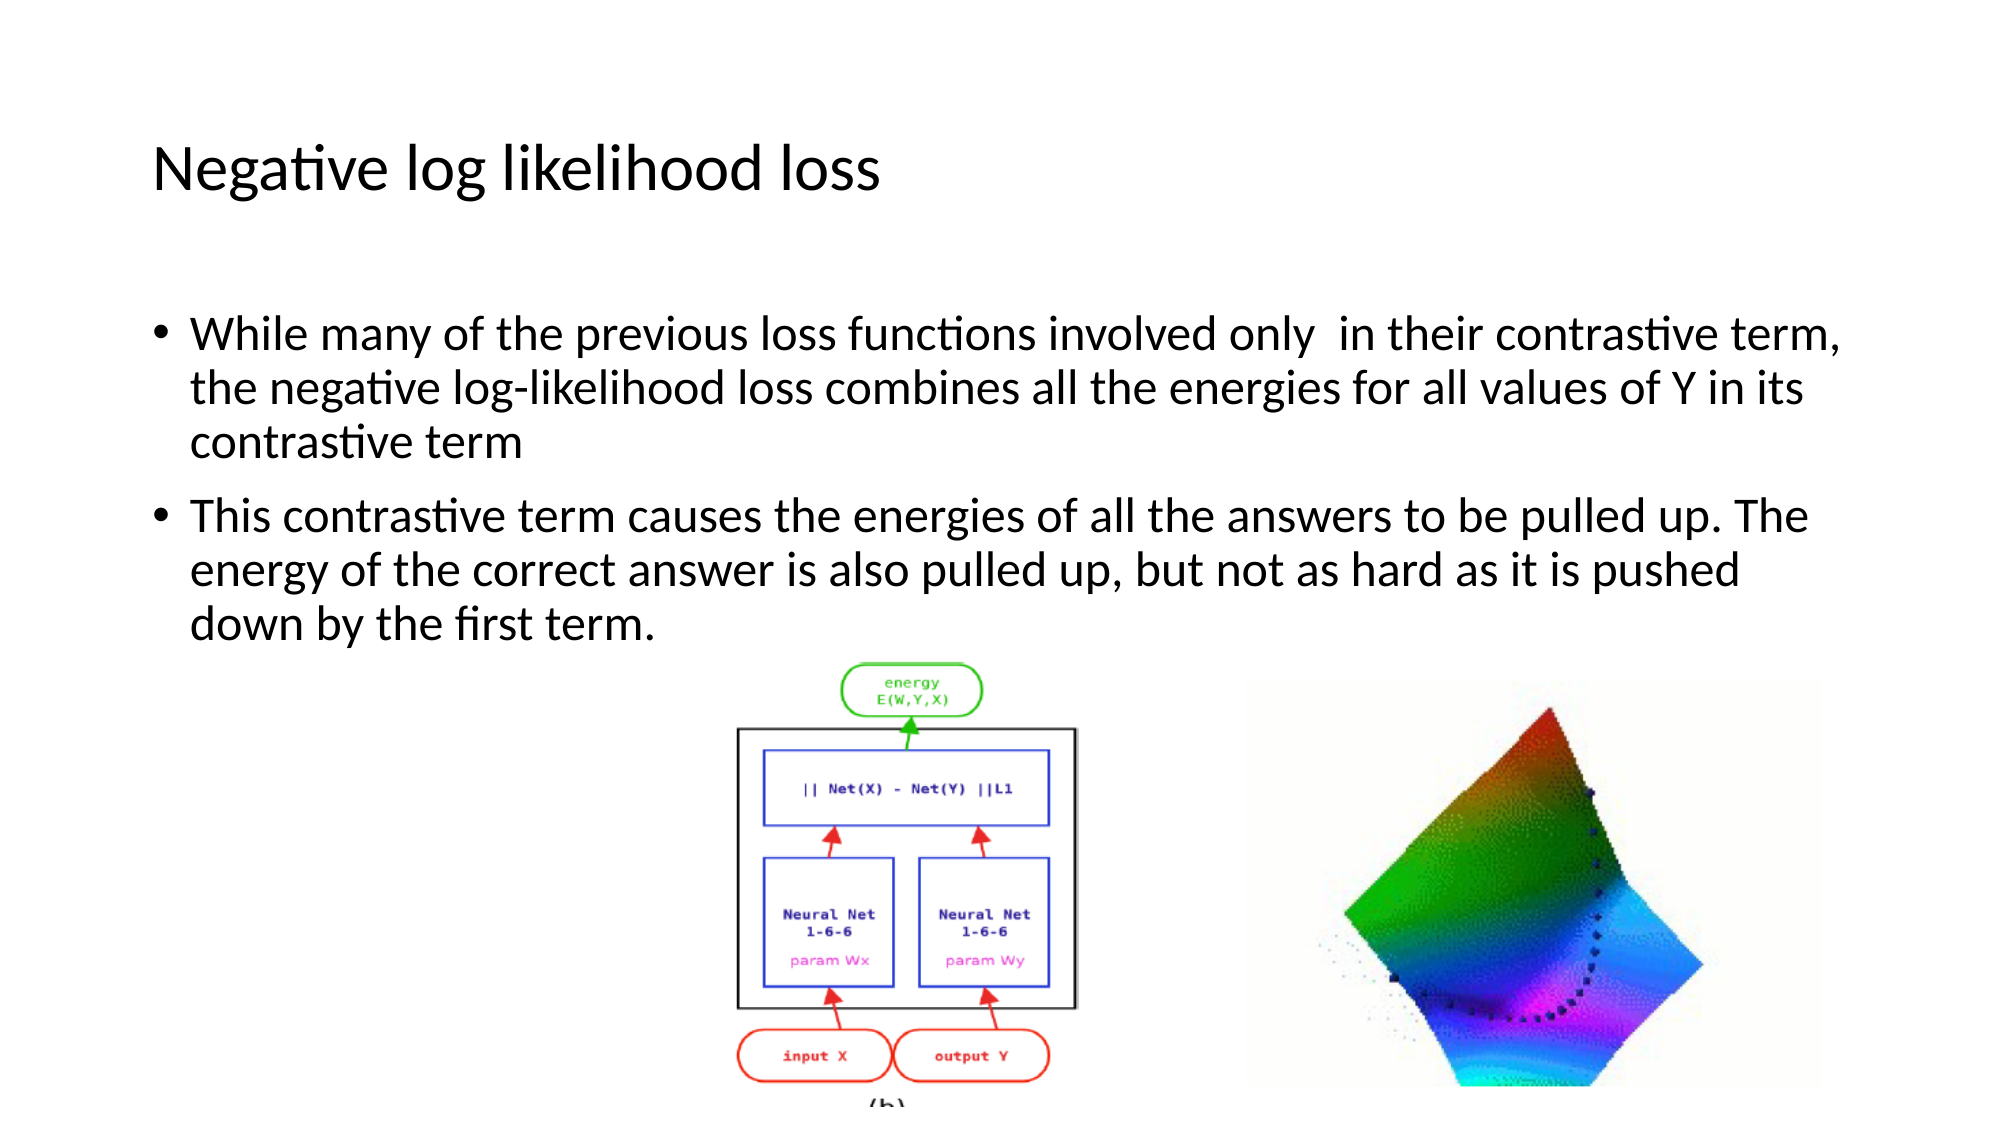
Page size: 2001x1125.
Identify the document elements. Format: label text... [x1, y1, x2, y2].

picture [673, 639, 1824, 1108]
title Negative log likelihood loss [137, 59, 1863, 278]
